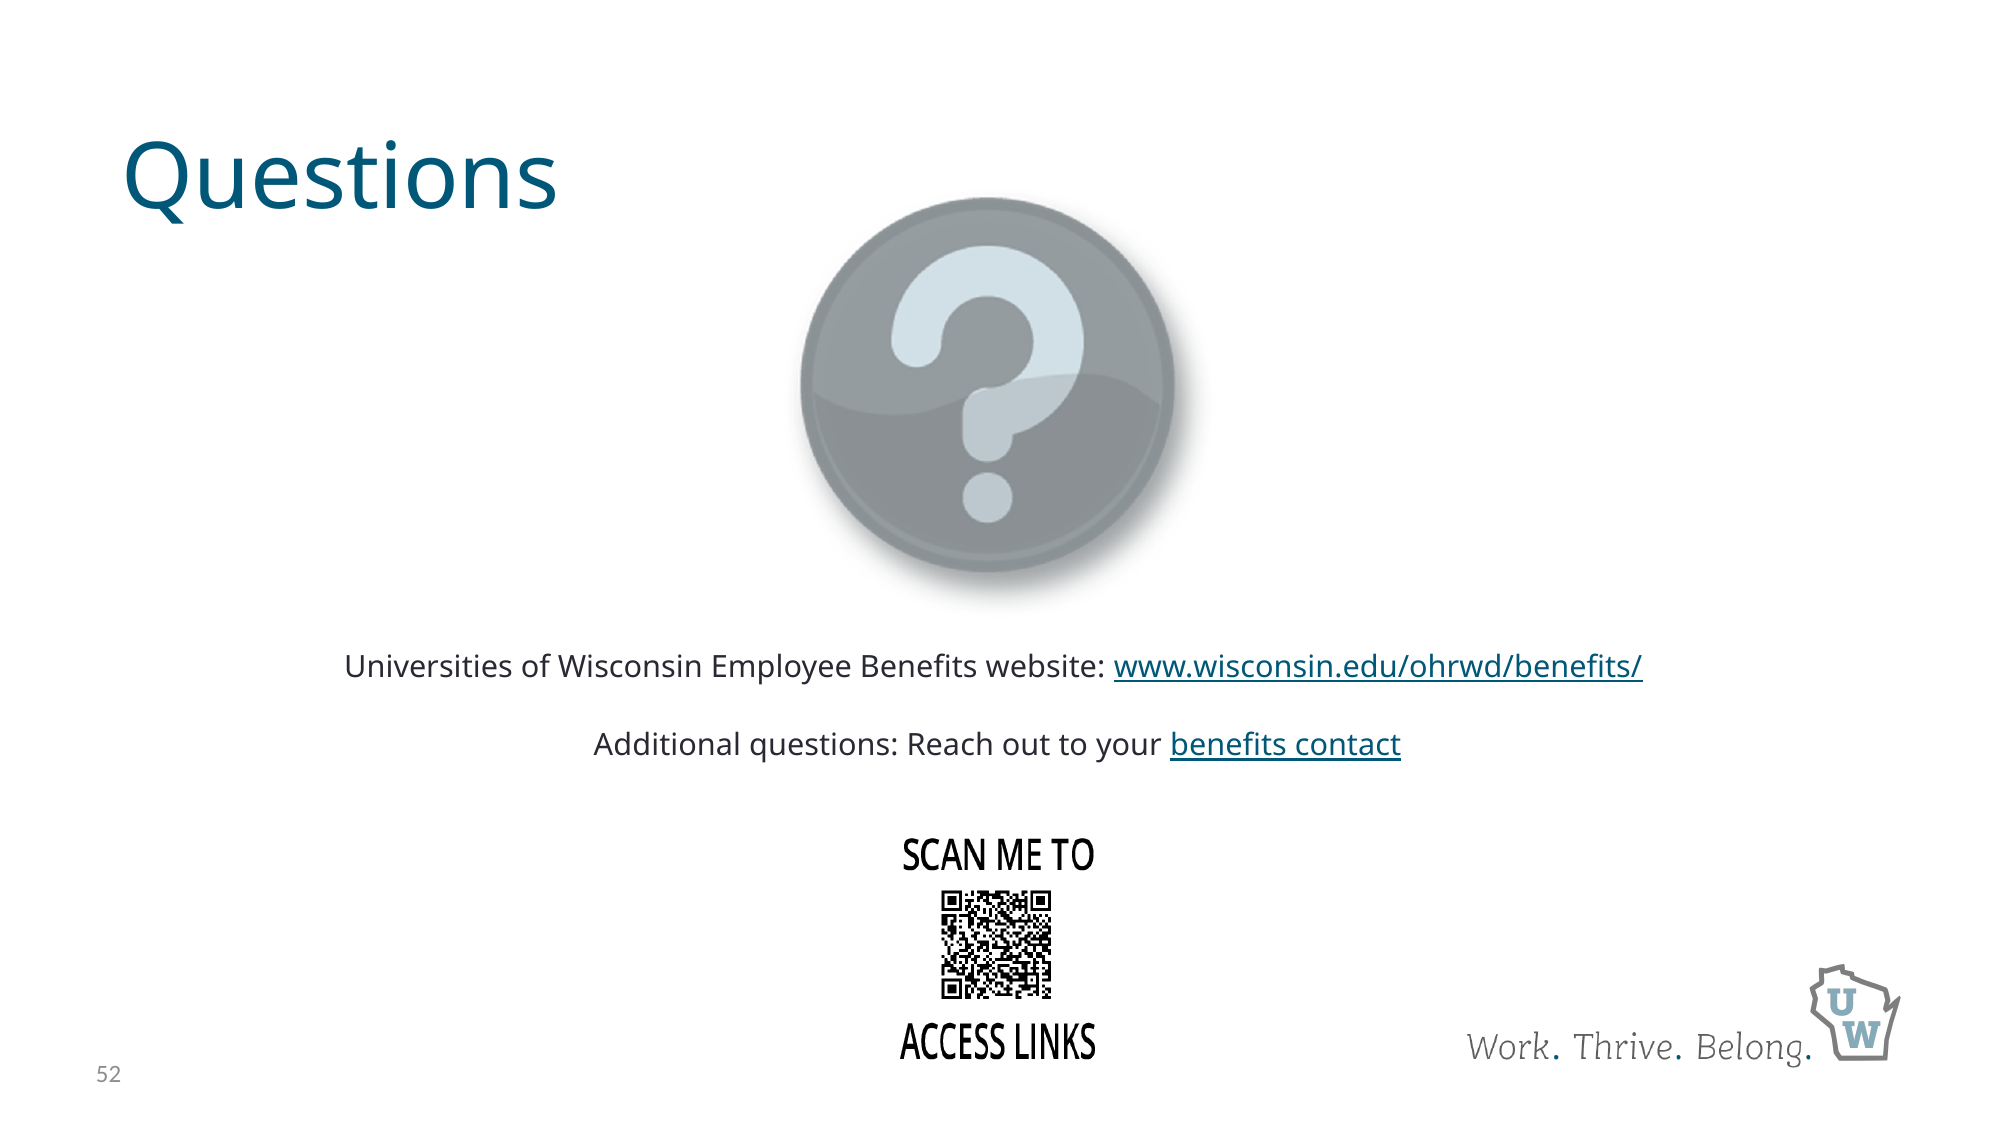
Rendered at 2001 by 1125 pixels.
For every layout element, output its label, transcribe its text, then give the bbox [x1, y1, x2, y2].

slide_number 52 [80, 1042, 165, 1103]
text_box Questions [106, 108, 1984, 235]
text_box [899, 830, 1096, 1073]
text_box Universities of Wisconsin Employee Benefits website: www.wisconsin.edu/ohrwd/benefits/ Additional questions: Reach out to your benefits contact [58, 252, 1936, 775]
picture [1459, 1025, 1816, 1073]
picture [746, 146, 1225, 624]
